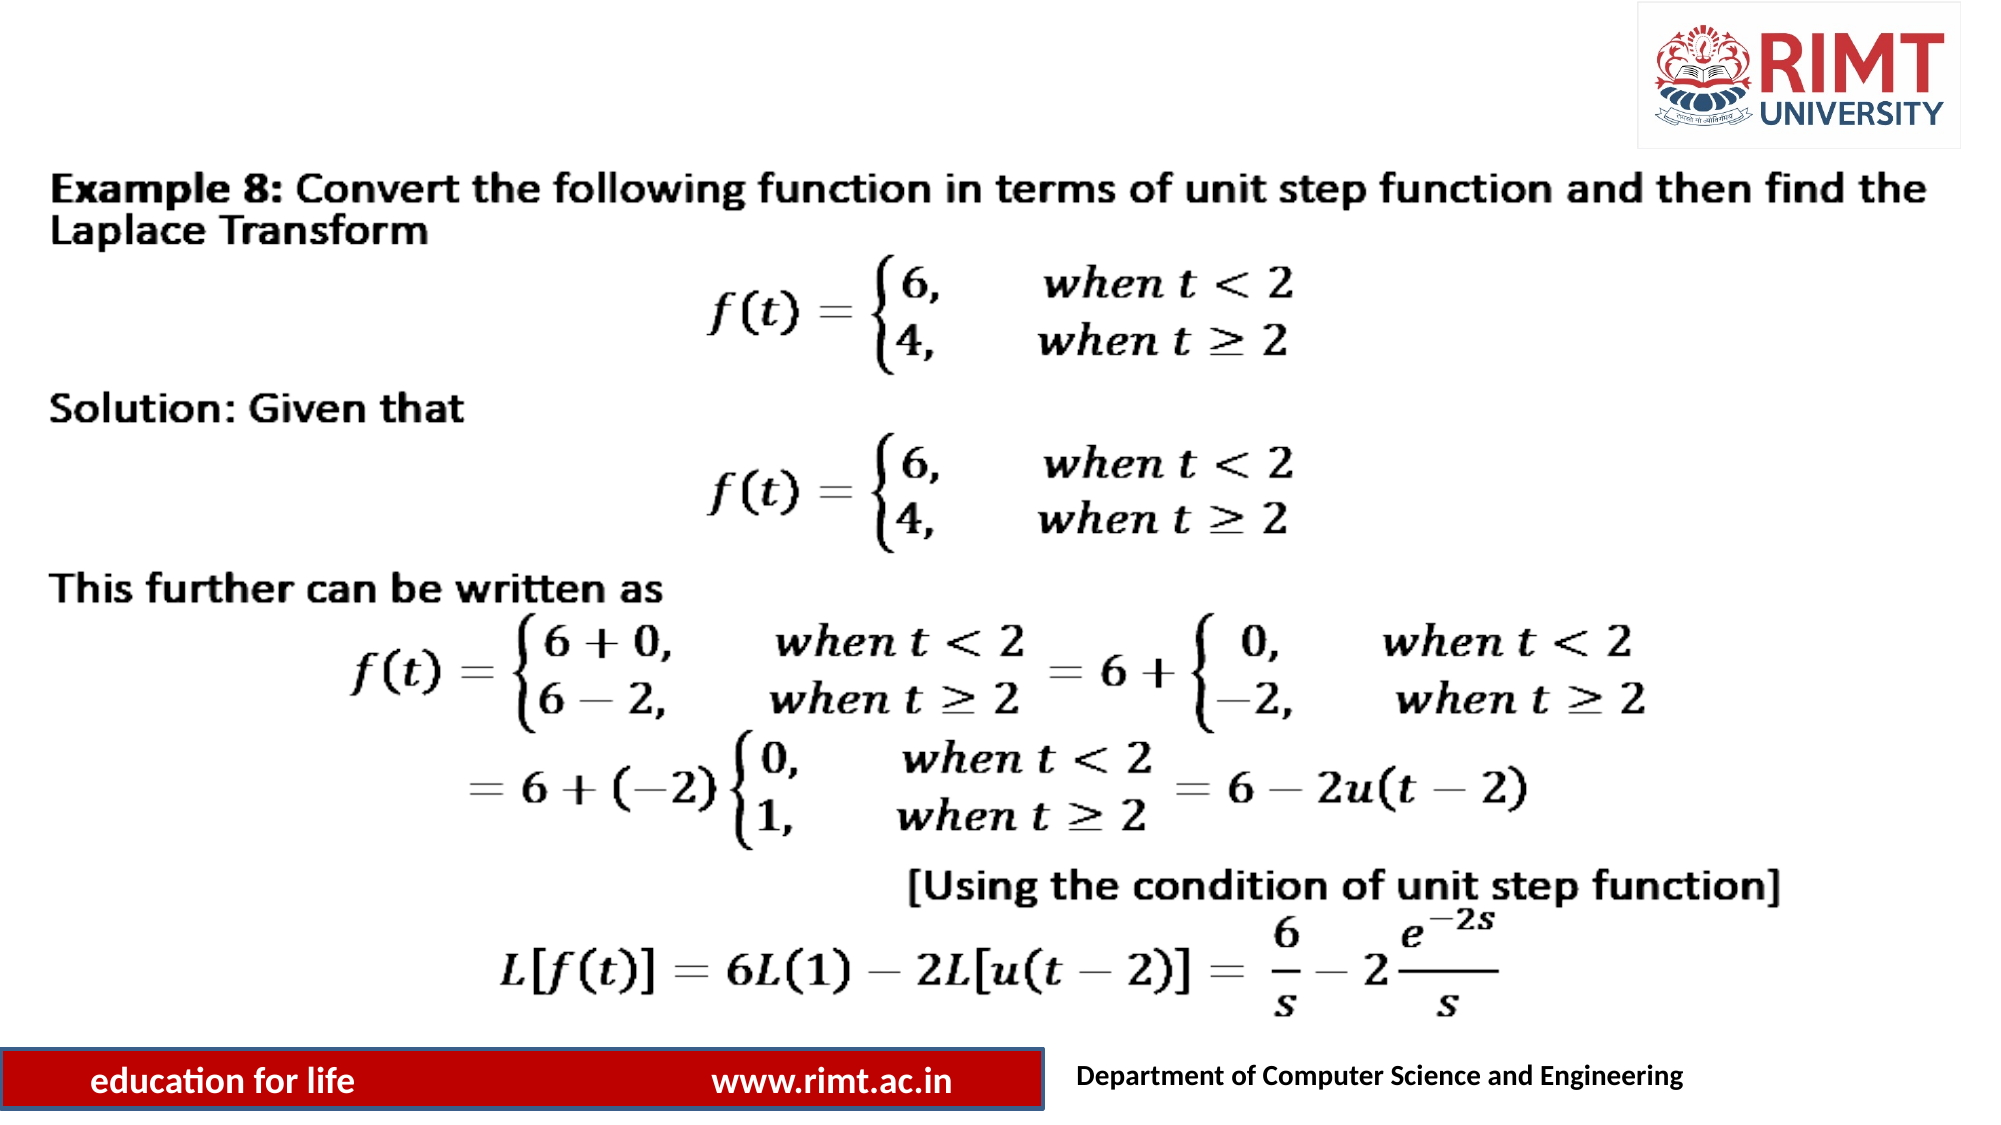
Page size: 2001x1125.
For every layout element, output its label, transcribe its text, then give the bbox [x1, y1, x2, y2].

text_box Department of Computer Science and Engineering [1042, 1054, 1718, 1104]
picture [11, 1, 1989, 1044]
text_box education for life www.rimt.ac.in [0, 1047, 1045, 1111]
